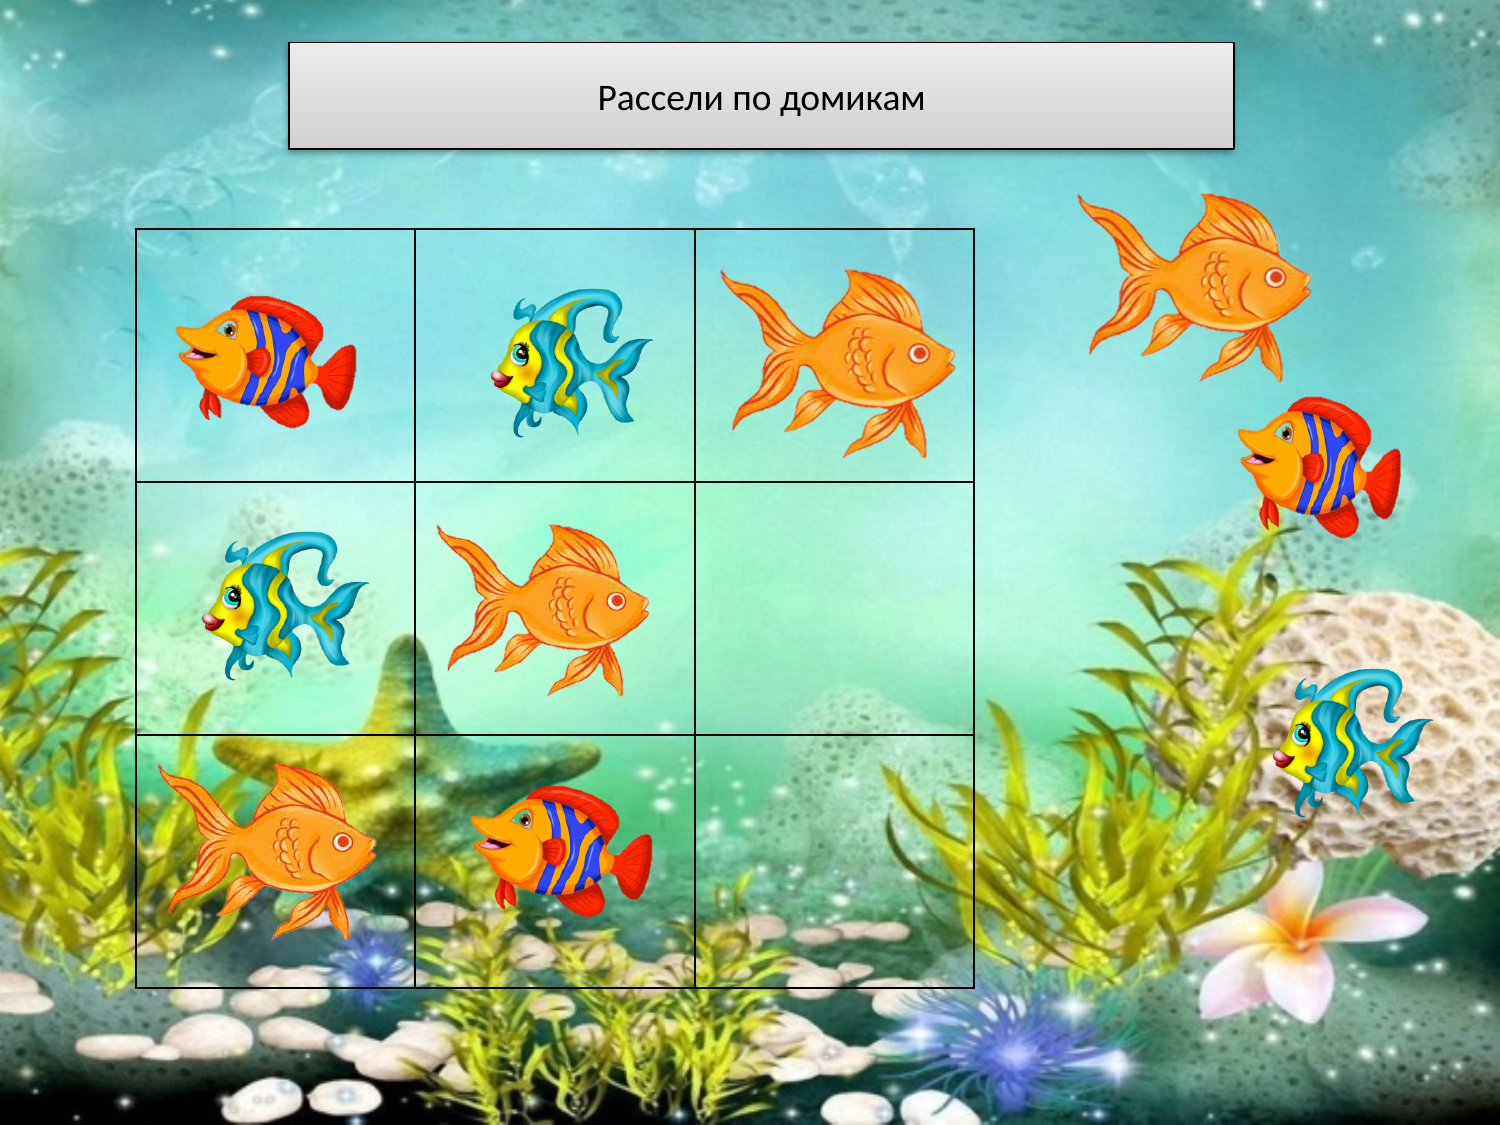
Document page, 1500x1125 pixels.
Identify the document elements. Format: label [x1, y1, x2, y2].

list [0, 0, 1500, 1125]
picture [1070, 170, 1415, 551]
picture [714, 246, 963, 483]
picture [431, 504, 656, 718]
picture [152, 742, 385, 962]
picture [198, 528, 373, 683]
picture [454, 774, 668, 929]
picture [159, 285, 373, 440]
picture [486, 285, 656, 440]
picture [1269, 665, 1436, 820]
